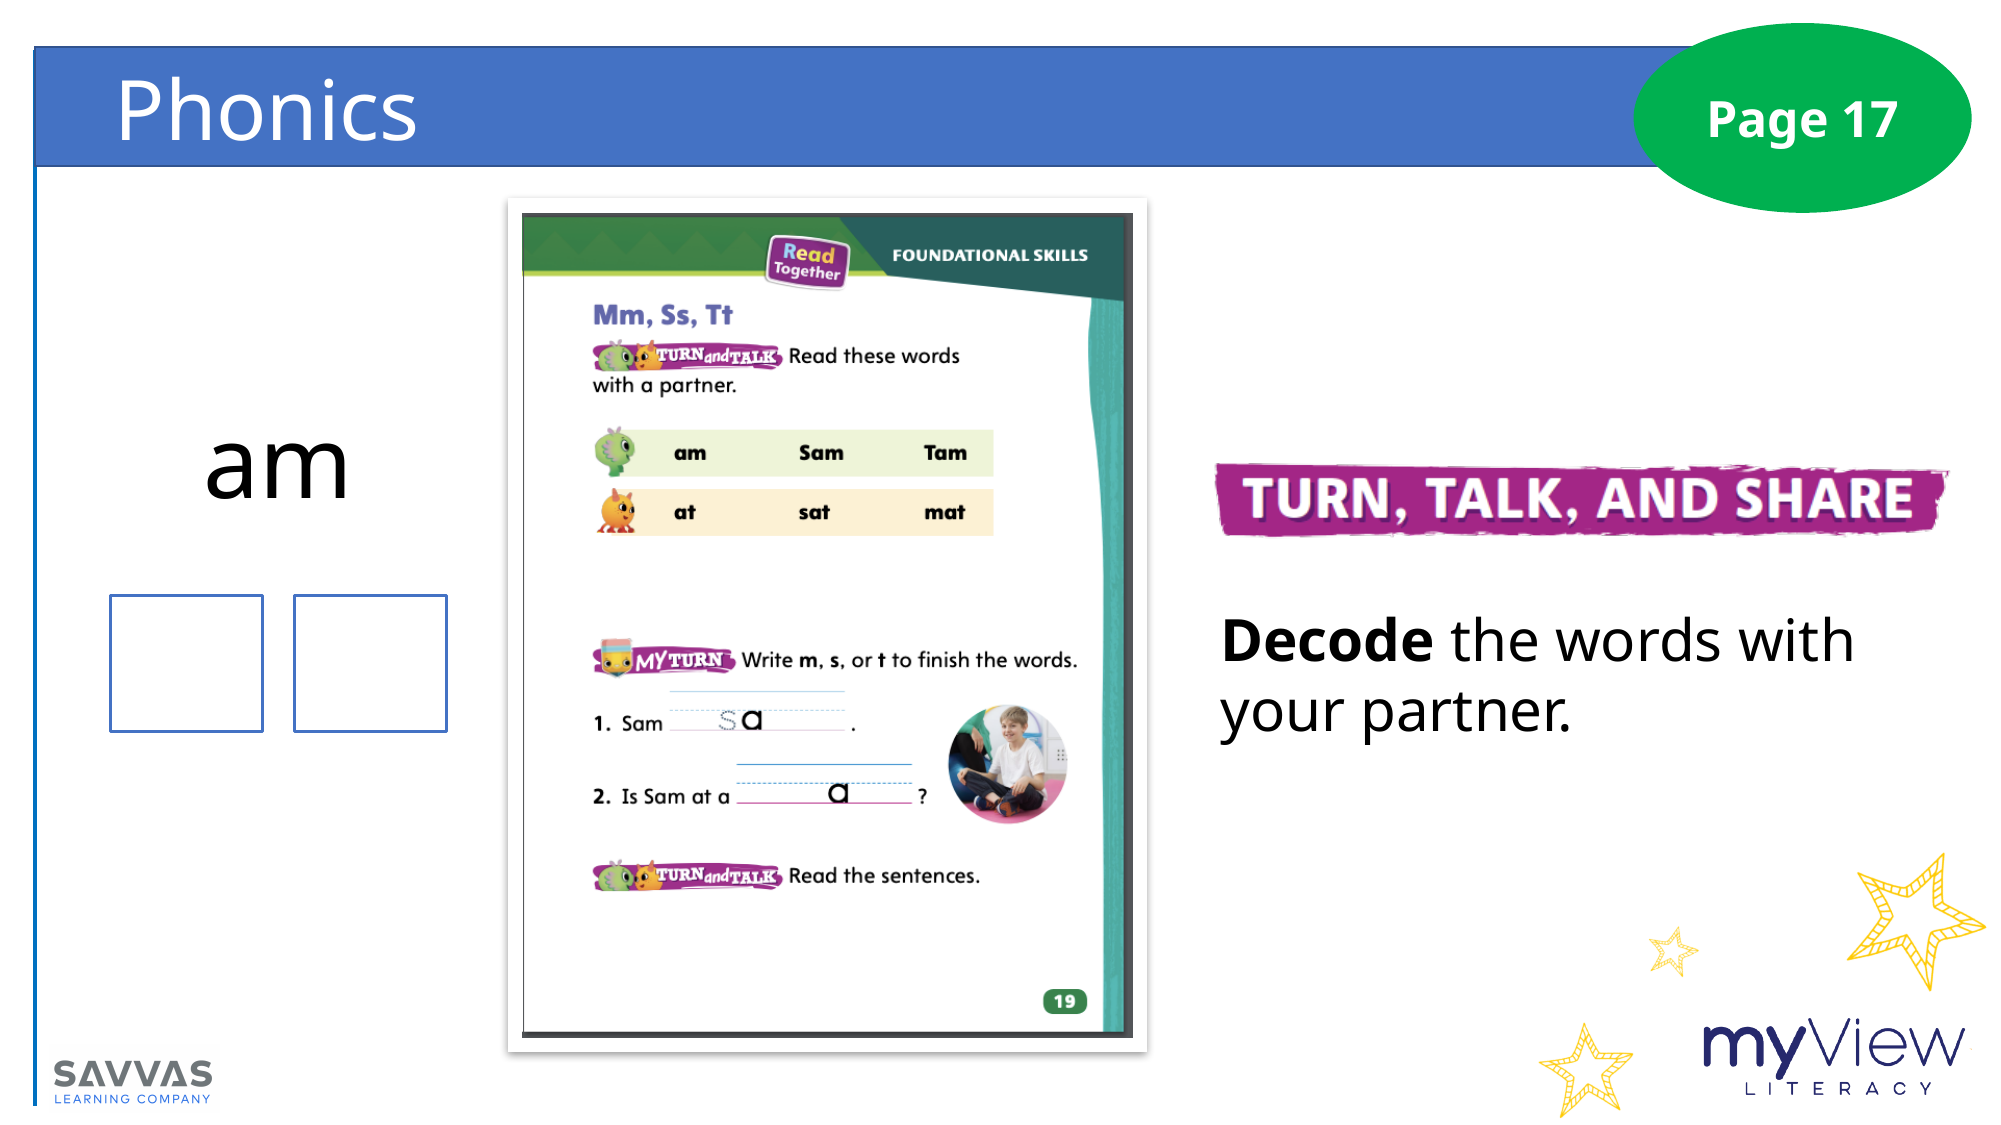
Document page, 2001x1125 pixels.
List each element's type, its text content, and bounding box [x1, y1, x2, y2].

text_box [294, 595, 447, 732]
picture [1205, 440, 1957, 550]
text_box am [64, 391, 494, 527]
text_box [110, 595, 263, 732]
text_box Page 17 [1633, 23, 1972, 213]
text_box Phonics [34, 46, 1690, 167]
picture [522, 212, 1134, 1039]
picture [48, 1043, 220, 1113]
text_box Decode the words with your partner. [1205, 595, 1956, 751]
picture [1509, 814, 2000, 1125]
